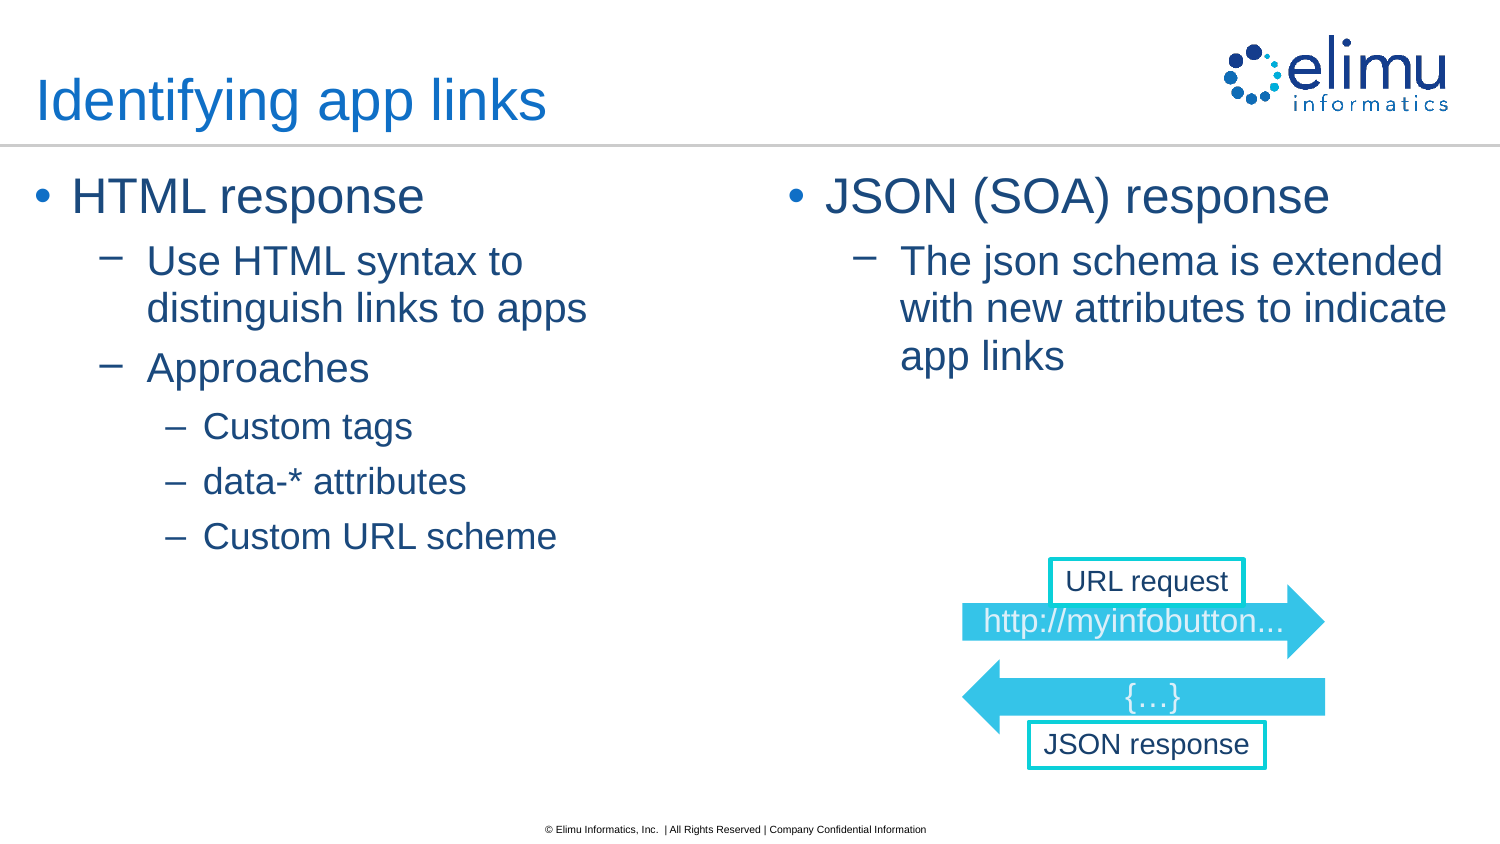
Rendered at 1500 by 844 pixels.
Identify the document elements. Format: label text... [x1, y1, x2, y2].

text_box http://myinfobutton... [962, 584, 1325, 660]
list JSON (SOA) response The json schema is extended with new attributes to indicate app links [772, 160, 1477, 800]
title Identifying app links [19, 13, 1221, 133]
list HTML response Use HTML syntax to distinguish links to apps Approaches Custom tags data-* attributes Custom URL scheme [19, 160, 722, 800]
picture [1221, 23, 1456, 123]
text_box {…} [962, 659, 1326, 735]
text_box JSON response [1027, 720, 1267, 770]
text_box URL request [1048, 557, 1246, 608]
